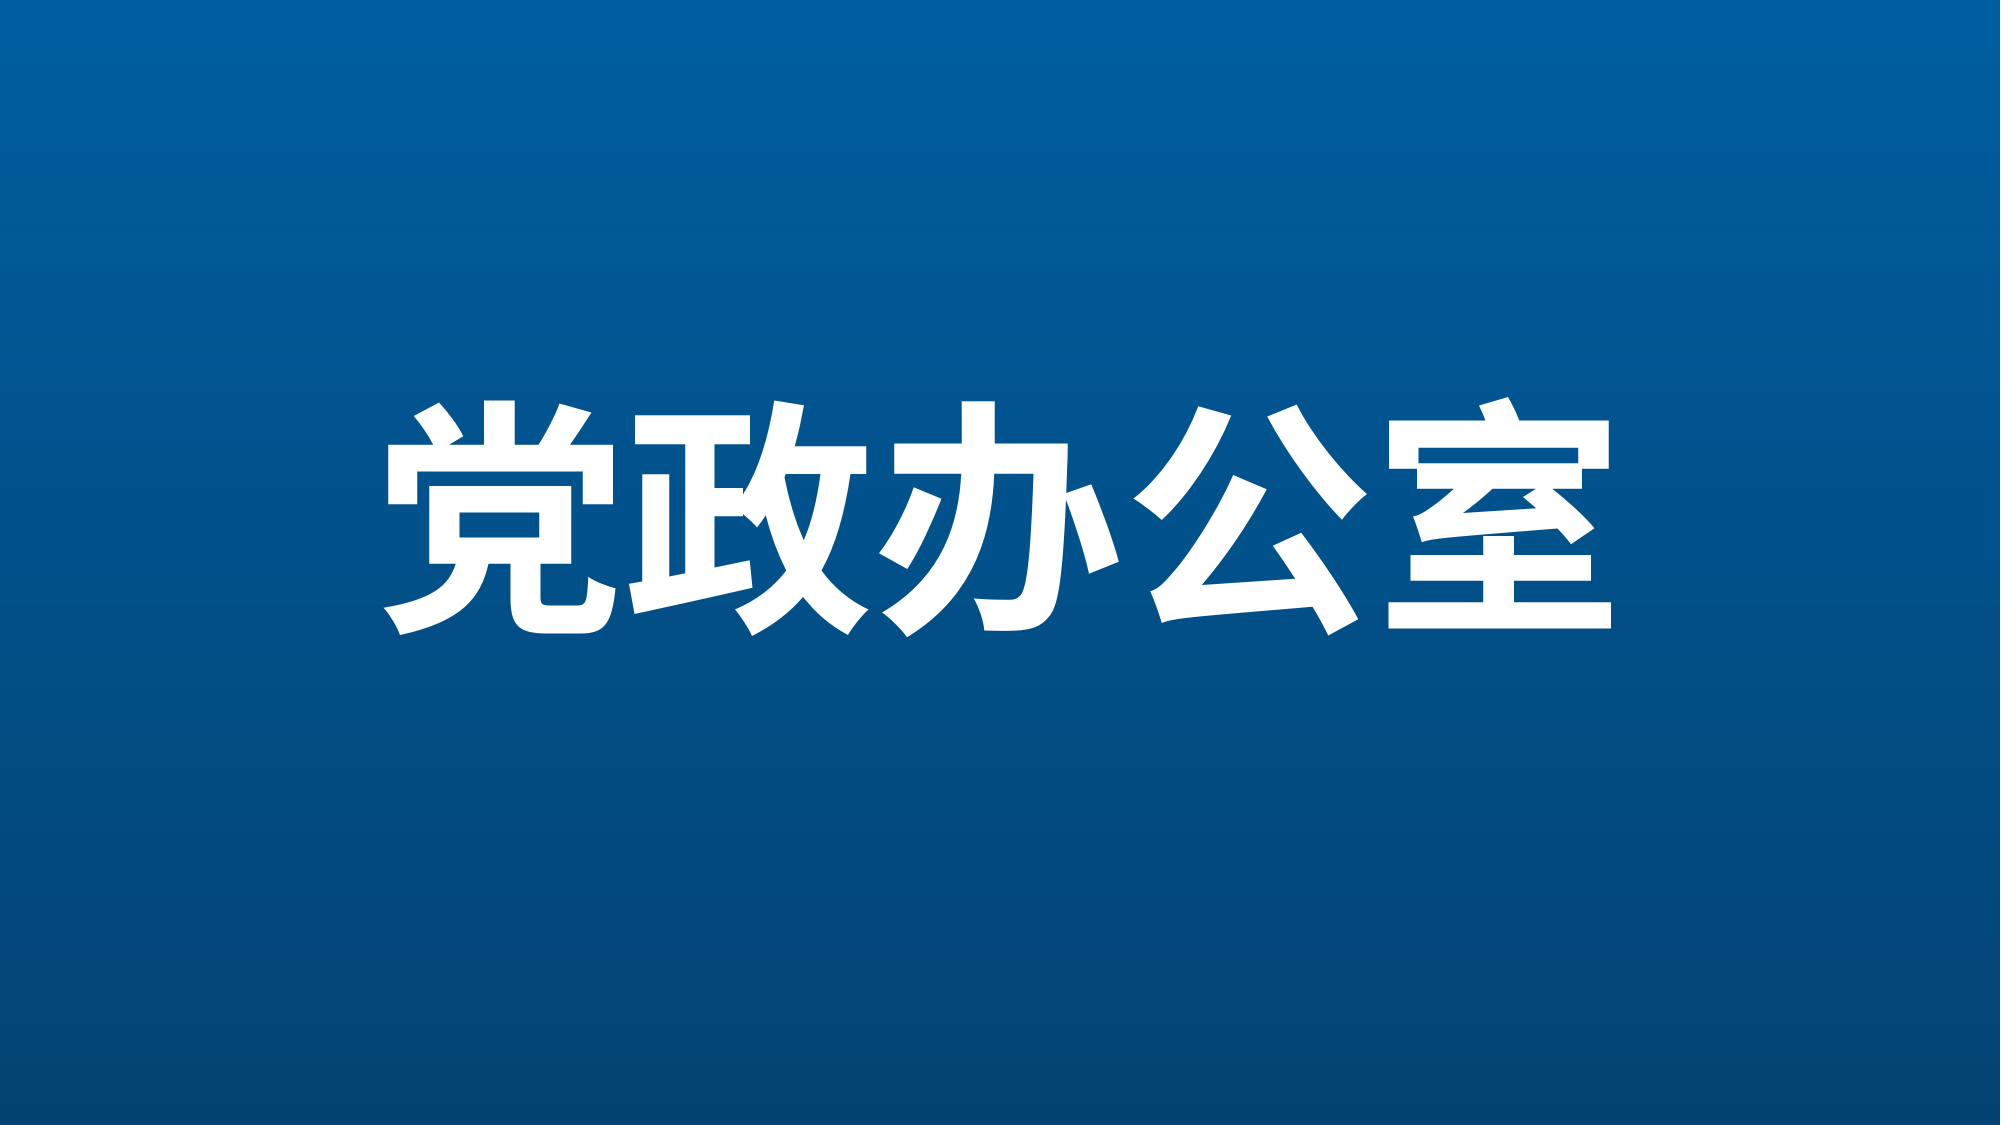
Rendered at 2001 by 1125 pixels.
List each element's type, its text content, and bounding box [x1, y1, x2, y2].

title 党政办公室 [249, 279, 1750, 671]
